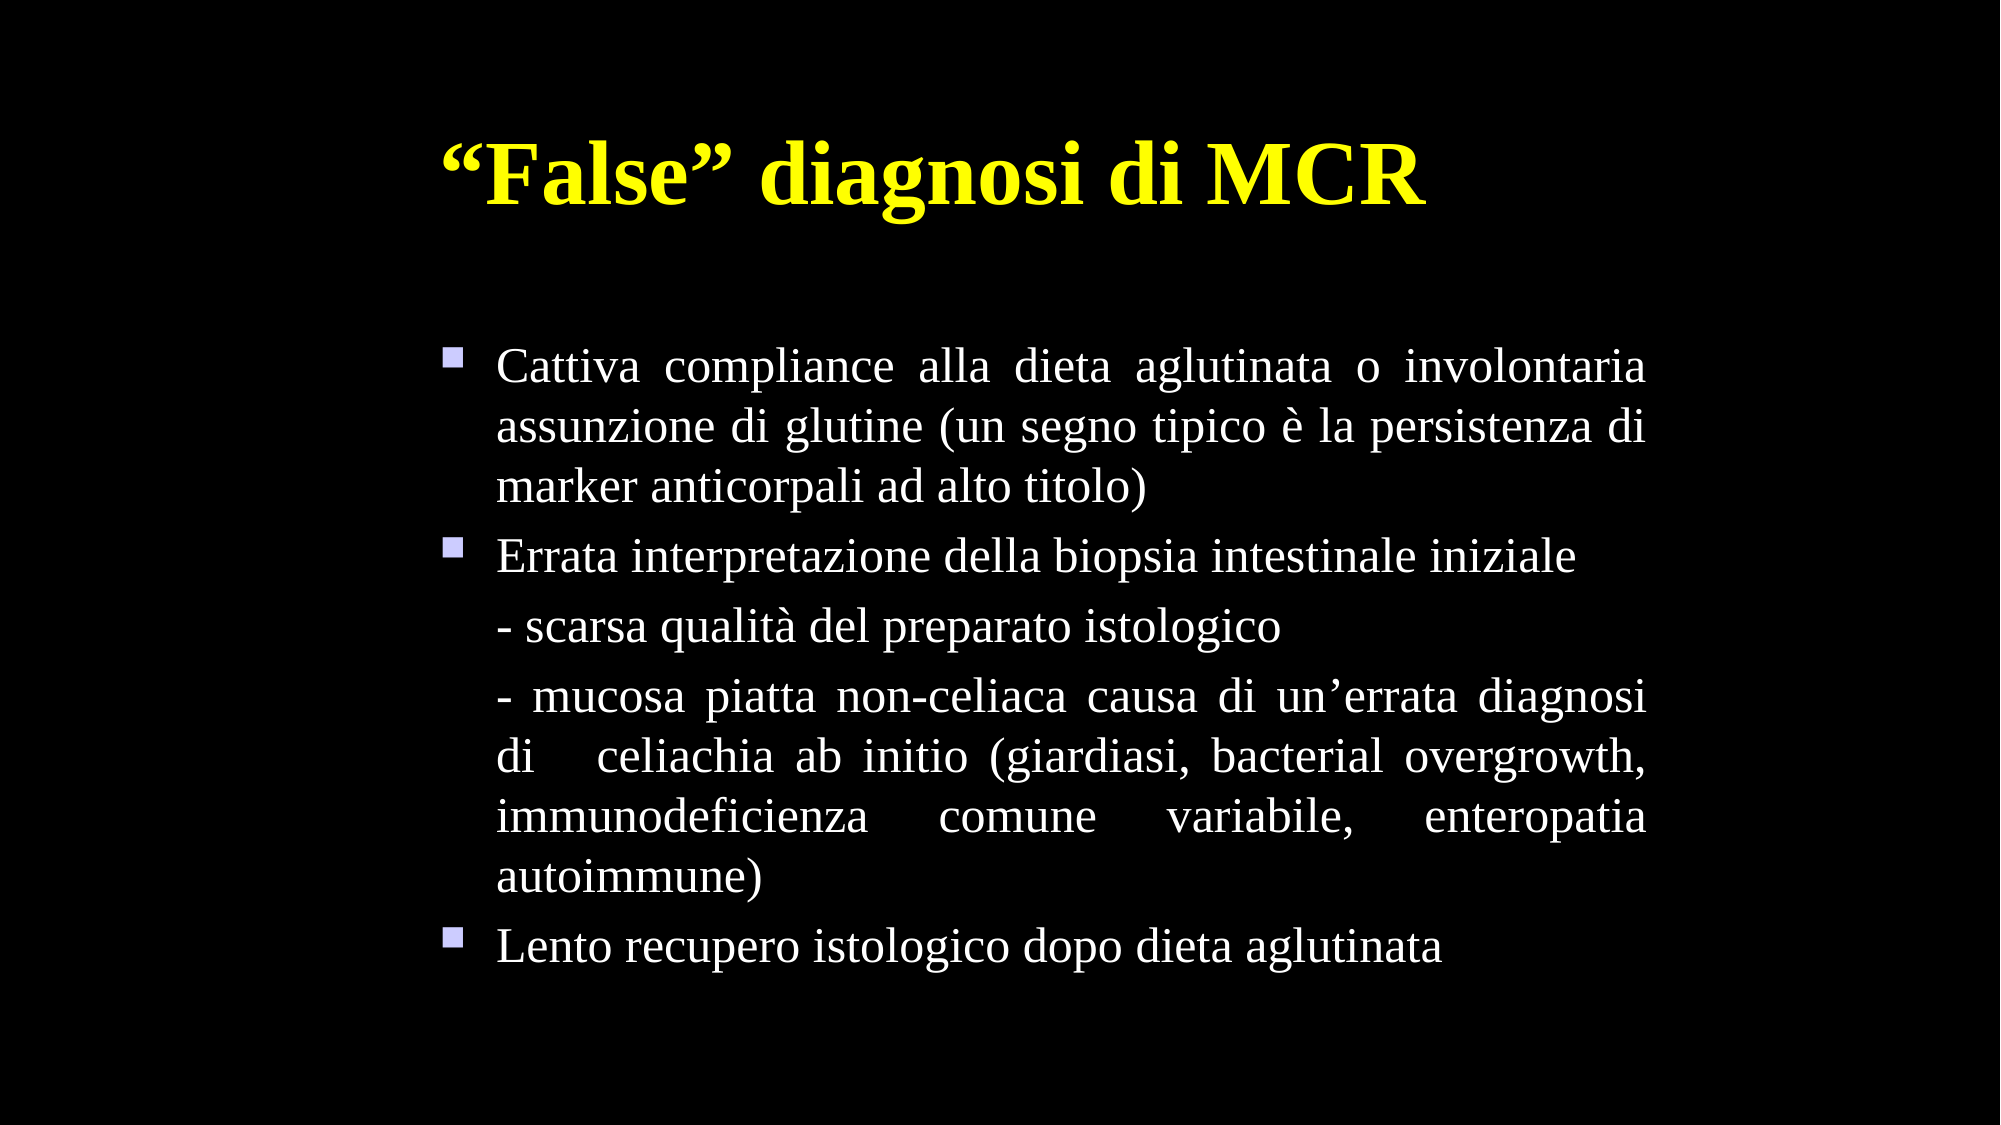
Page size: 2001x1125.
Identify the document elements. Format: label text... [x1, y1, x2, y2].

text_box “False” diagnosi di MCR [425, 49, 1663, 285]
text_box Cattiva compliance alla dieta aglutinata o involontaria assunzione di glutine (un segno tipico è la persistenza di marker anticorpali ad alto titolo) Errata interpretazione della biopsia intestinale iniziale - scarsa qualità del preparato istologico - mucosa piatta non-celiaca causa di un’errata diagnosi di celiachia ab initio (giardiasi, bacterial overgrowth, immunodeficienza comune variabile, enteropatia autoimmune) Lento recupero istologico dopo dieta aglutinata [425, 324, 1663, 1000]
